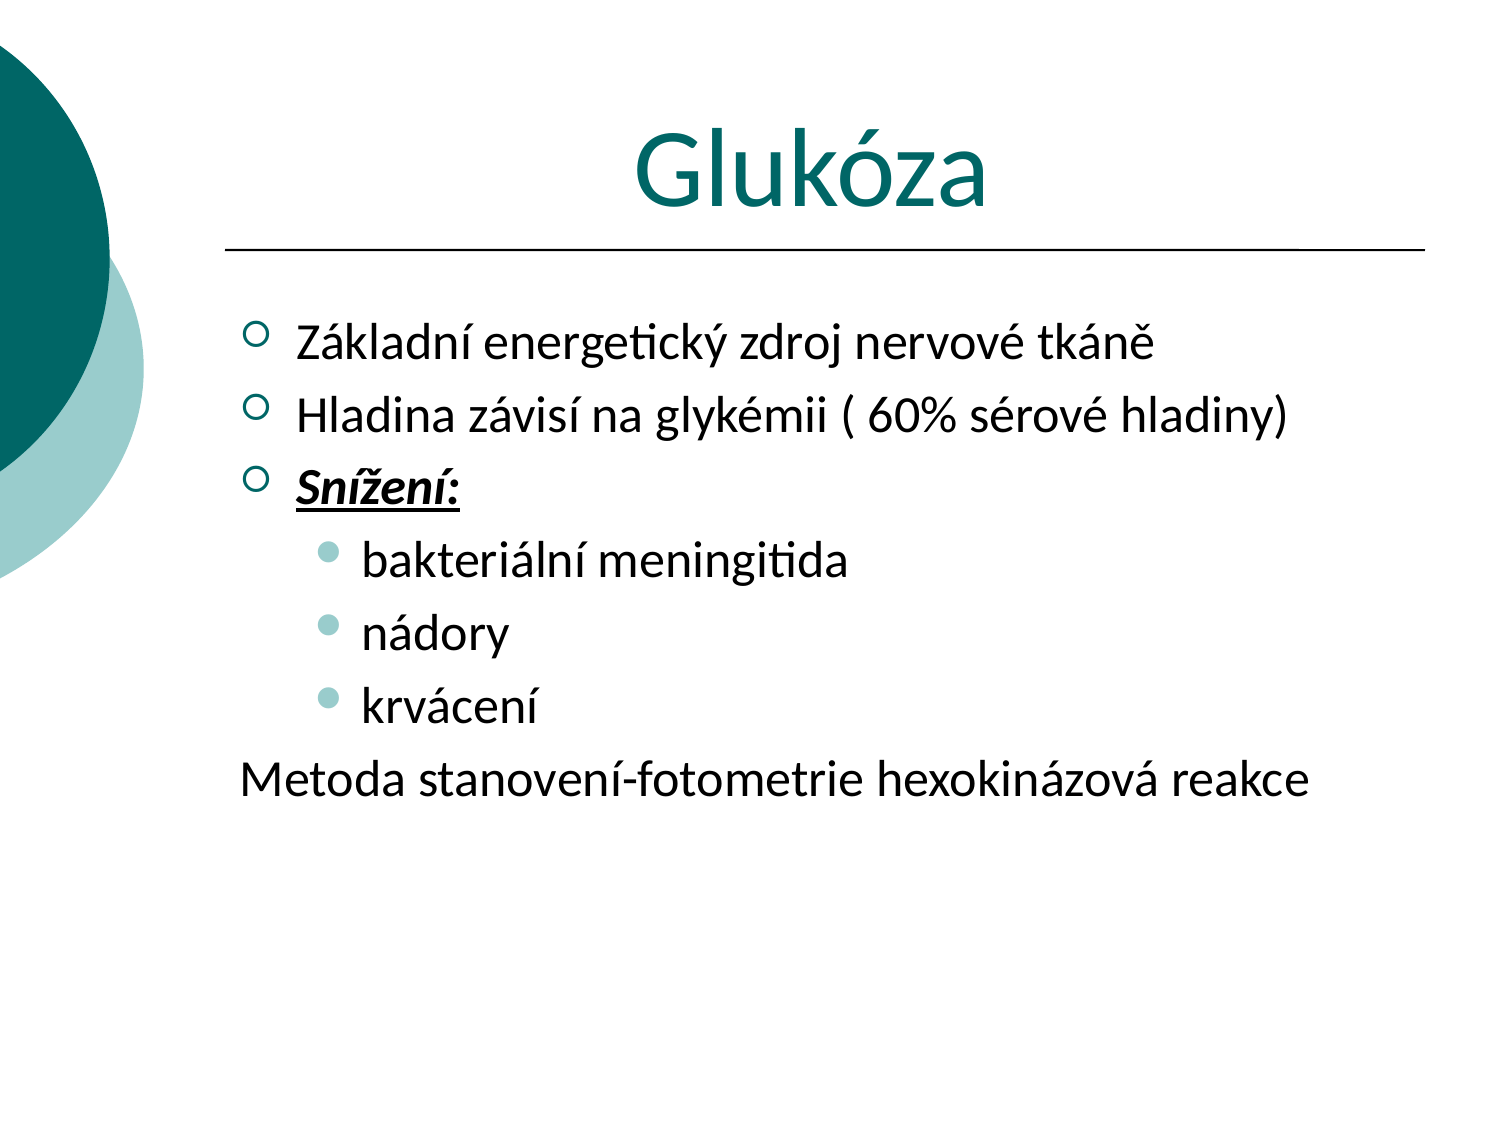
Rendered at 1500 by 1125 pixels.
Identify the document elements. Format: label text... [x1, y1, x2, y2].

list Základní energetický zdroj nervové tkáně Hladina závisí na glykémii ( 60% sérové hladiny) Snížení: bakteriální meningitida nádory krvácení Metoda stanovení-fotometrie hexokinázová reakce [224, 299, 1425, 975]
title Glukóza [224, 49, 1425, 237]
